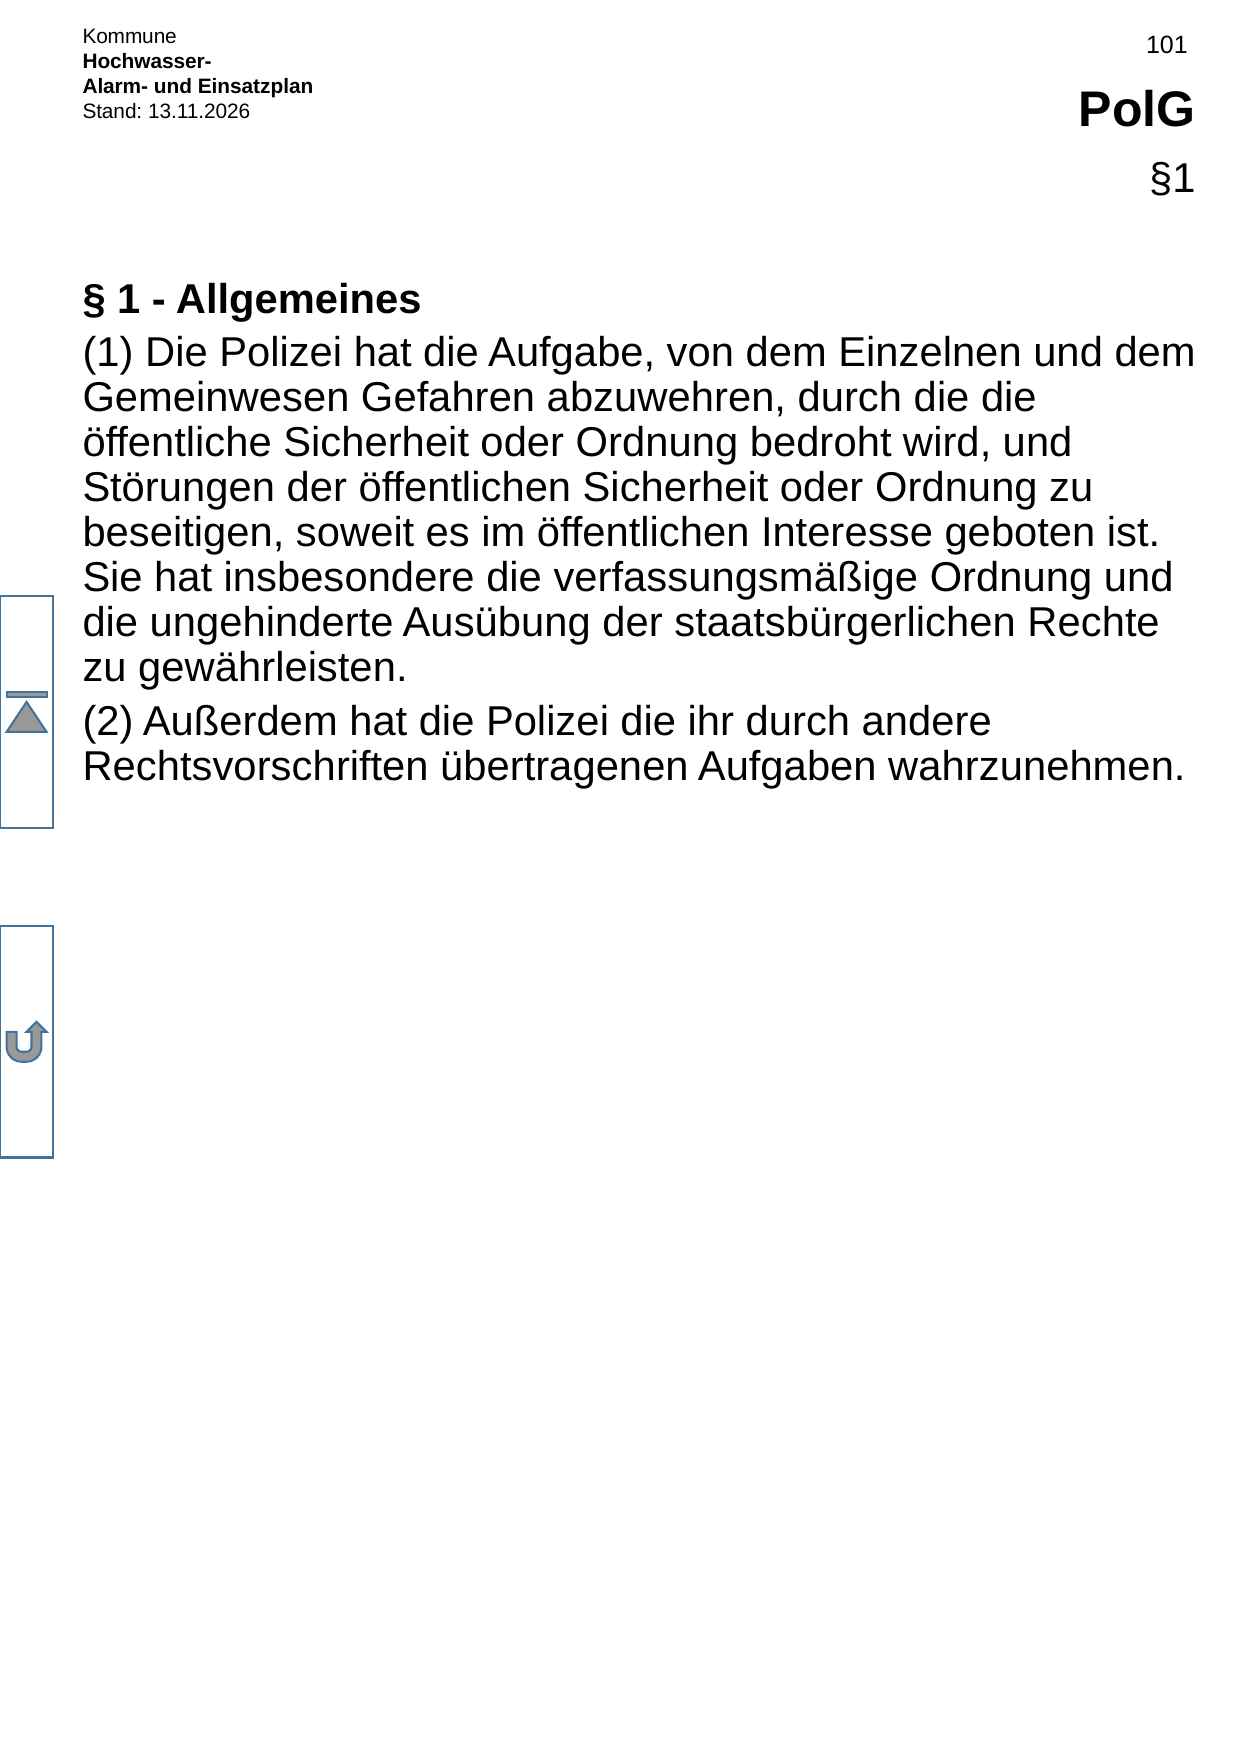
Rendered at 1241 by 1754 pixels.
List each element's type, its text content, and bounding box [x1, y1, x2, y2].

list § 1 - Allgemeines (1) Die Polizei hat die Aufgabe, von dem Einzelnen und dem Gemeinwesen Gefahren abzuwehren, durch die die öffentliche Sicherheit oder Ordnung bedroht wird, und Störungen der öffentlichen Sicherheit oder Ordnung zu beseitigen, soweit es im öffentlichen Interesse geboten ist. Sie hat insbesondere die verfassungsmäßige Ordnung und die ungehinderte Ausübung der staatsbürgerlichen Rechte zu gewährleisten. (2) Außerdem hat die Polizei die ihr durch andere Rechtsvorschriften übertragenen Aufgaben wahrzunehmen. [82, 277, 1199, 591]
title PolG [452, 53, 1196, 145]
list §1 [82, 149, 1196, 237]
